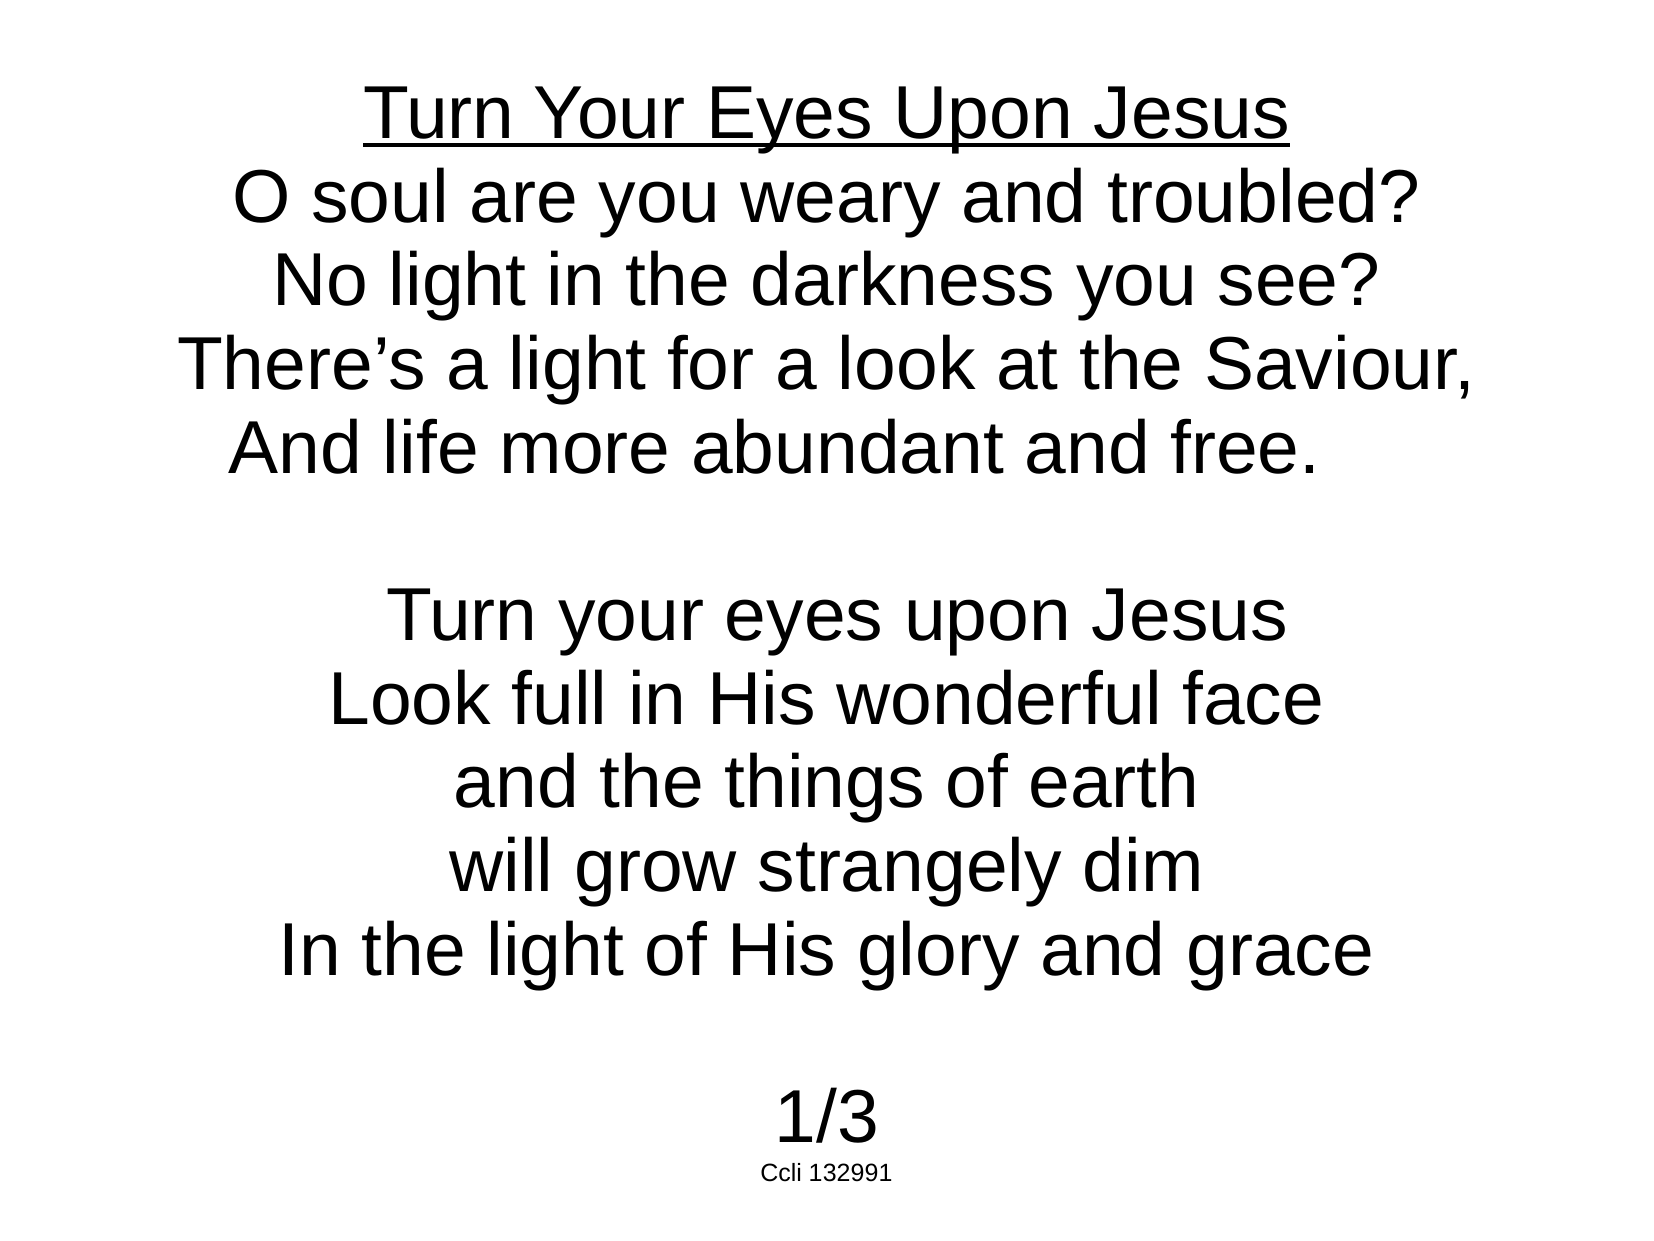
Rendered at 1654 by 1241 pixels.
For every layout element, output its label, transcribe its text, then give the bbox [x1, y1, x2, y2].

text_box Turn Your Eyes Upon Jesus O soul are you weary and troubled? No light in the darkness you see? There’s a light for a look at the Saviour, And life more abundant and free. Turn your eyes upon Jesus Look full in His wonderful face and the things of earth will grow strangely dim In the light of His glory and grace 1/3 Ccli 132991 [59, 59, 1595, 1195]
